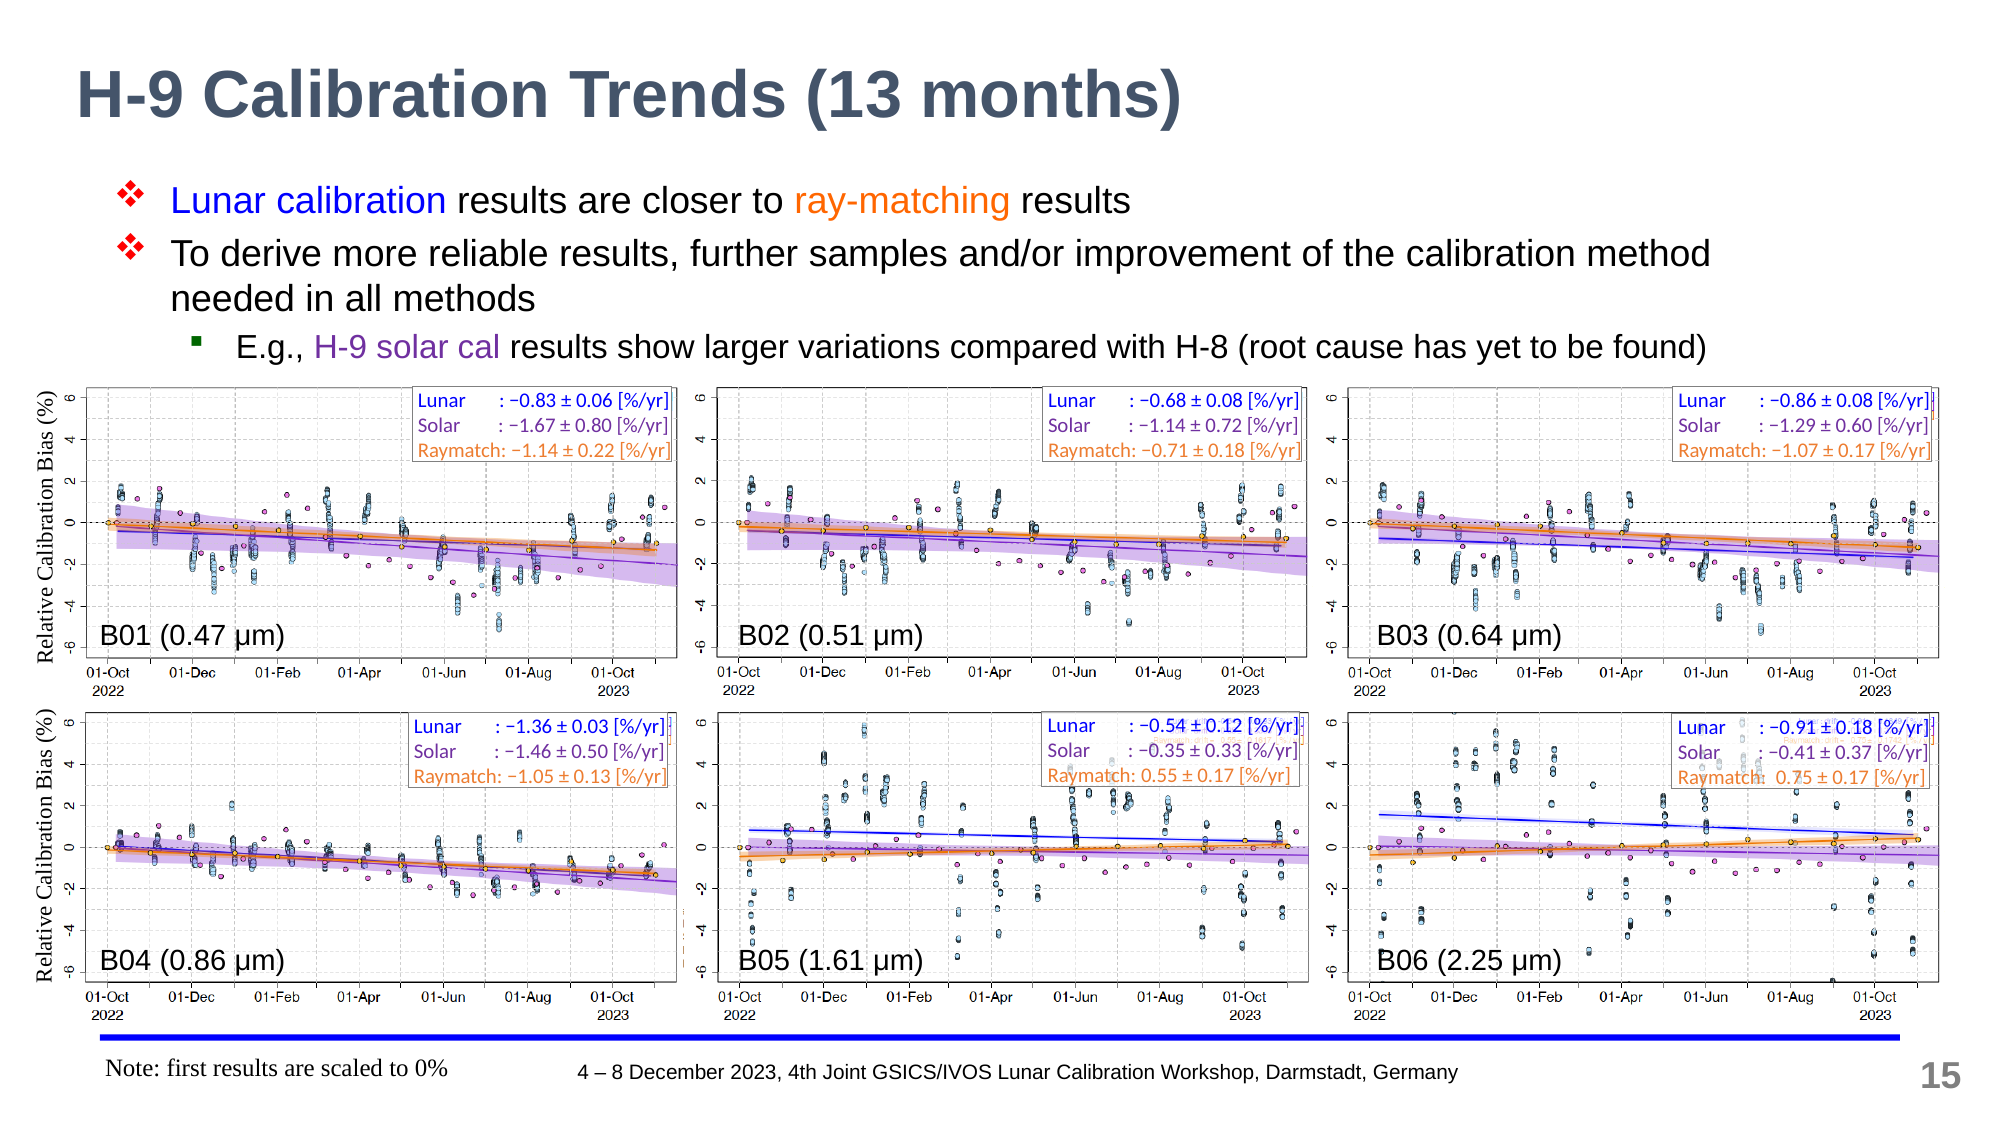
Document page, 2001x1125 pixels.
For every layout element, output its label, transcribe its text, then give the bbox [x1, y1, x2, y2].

text_box Relative Calibration Bias (%) [22, 375, 65, 680]
text_box Note: first results are scaled to 0% [90, 1043, 464, 1089]
picture [61, 704, 684, 1035]
picture [57, 379, 681, 699]
picture [1323, 379, 1945, 699]
slide_number 15 [1869, 1043, 1977, 1111]
title H-9 Calibration Trends (13 months) [62, 43, 1524, 154]
list Lunar calibration results are closer to ray-matching results To derive more reliable results, further samples and/or improvement of the calibration method needed in all methods E.g., H-9 solar cal results show larger variations compared with H-8 (root cause has yet to be found) [98, 168, 1767, 345]
picture [689, 379, 1315, 1035]
picture [1323, 703, 1945, 1034]
text_box Relative Calibration Bias (%) [21, 694, 57, 998]
